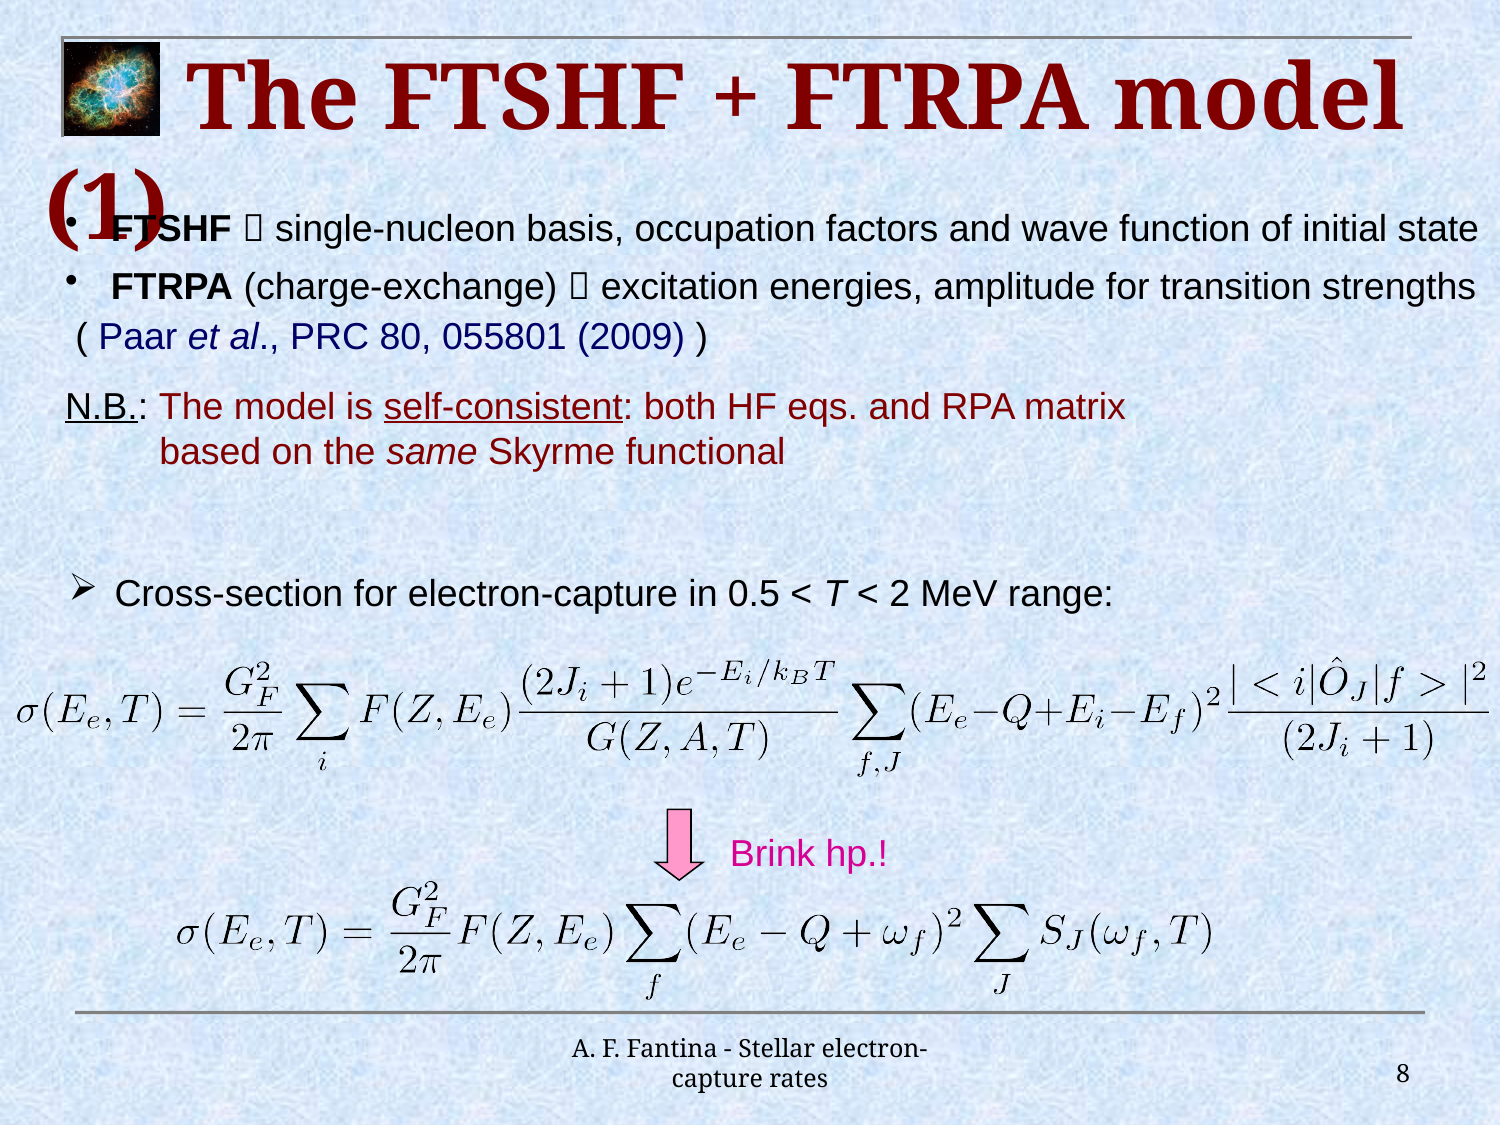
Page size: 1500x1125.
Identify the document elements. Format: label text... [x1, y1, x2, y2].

text_box Brink hp.! [715, 821, 904, 879]
text_box The FTSHF + FTRPA model (1) [29, 30, 1477, 218]
text_box FTSHF  single-nucleon basis, occupation factors and wave function of initial state FTRPA (charge-exchange)  excitation energies, amplitude for transition strengths ( Paar et al., PRC 80, 055801 (2009) ) N.B.: The model is self-consistent: both HF eqs. and RPA matrix based on the same Skyrme functional [50, 196, 1495, 480]
text_box 8 [1074, 1024, 1425, 1100]
footer A. F. Fantina - Stellar electron-capture rates [512, 1024, 988, 1101]
text_box [655, 809, 703, 879]
picture [0, 0, 1500, 1125]
text_box Cross-section for electron-capture in 0.5 < T < 2 MeV range: [53, 561, 1129, 622]
